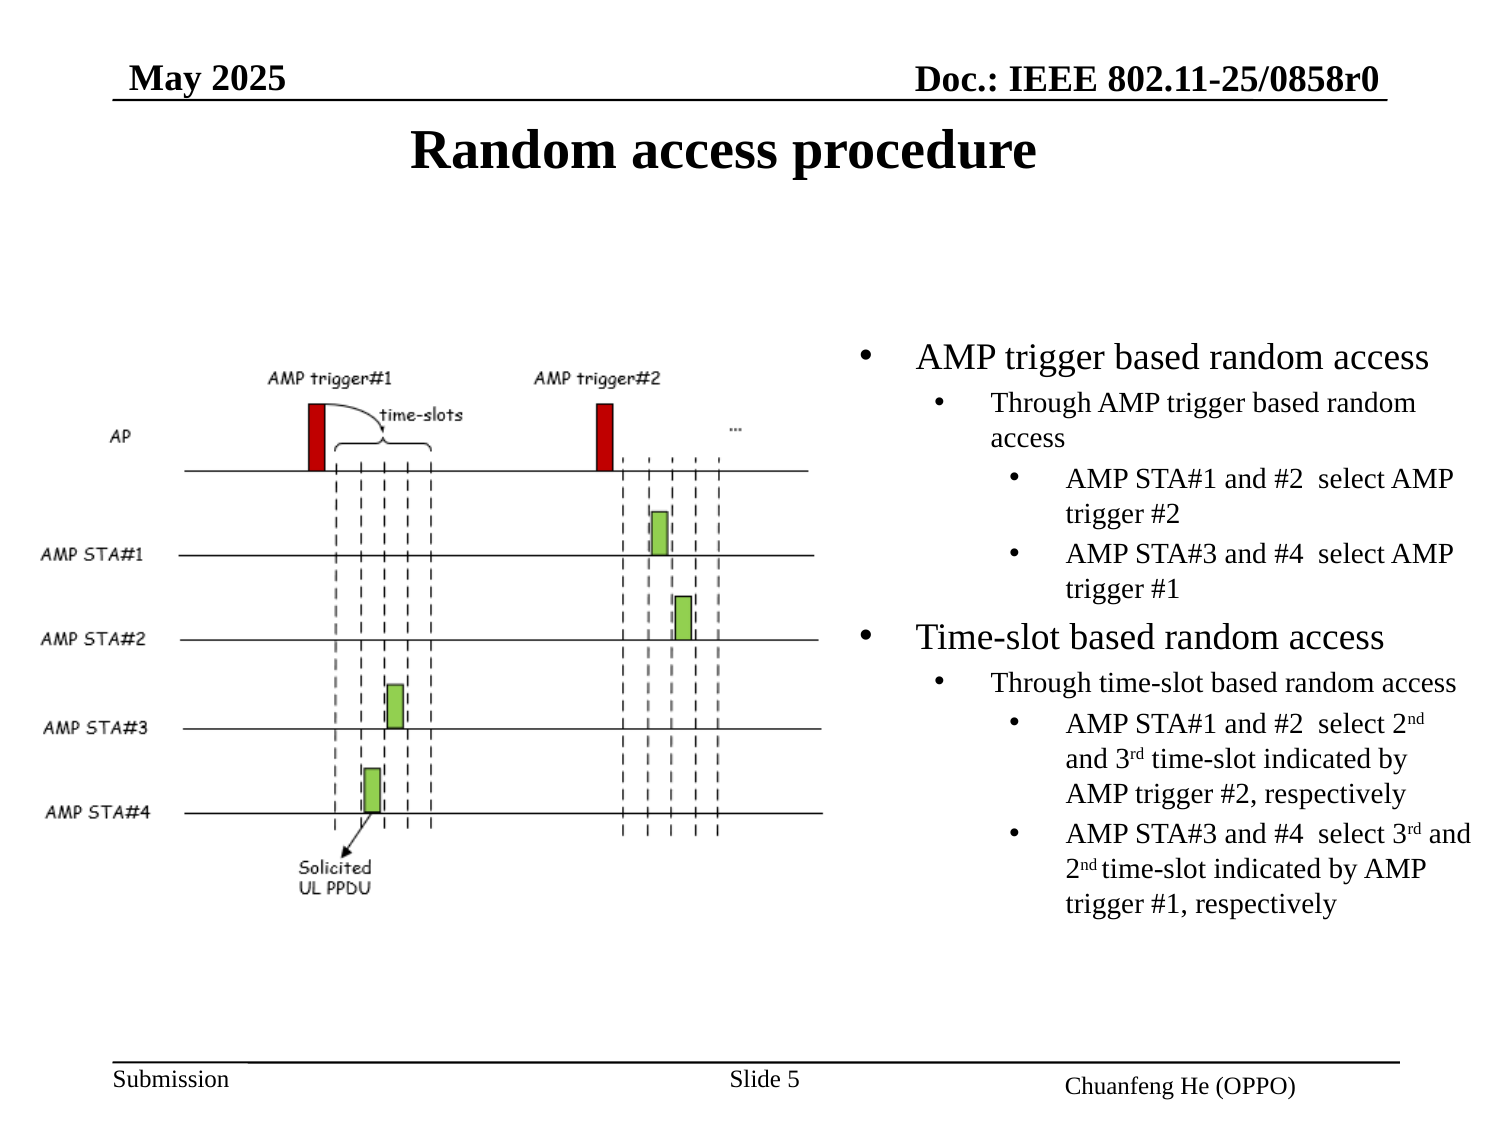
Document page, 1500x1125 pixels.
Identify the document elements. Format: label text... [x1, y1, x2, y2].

picture [13, 357, 845, 912]
text_box Random access procedure [62, 112, 1400, 193]
text_box Slide 5 [712, 1062, 800, 1122]
text_box Chuanfeng He (OPPO) [1050, 1062, 1402, 1093]
text_box May 2025 [114, 45, 493, 100]
text_box AMP trigger based random access Through AMP trigger based random access AMP STA#1 and #2 select AMP trigger #2 AMP STA#3 and #4 select AMP trigger #1 Time-slot based random access Through time-slot based random access AMP STA#1 and #2 select 2nd and 3rd time-slot indicated by AMP trigger #2, respectively AMP STA#3 and #4 select 3rd and 2nd time-slot indicated by AMP trigger #1, respectively [844, 325, 1487, 927]
text_box Doc.: IEEE 802.11-25/0858r0 [899, 46, 1413, 107]
